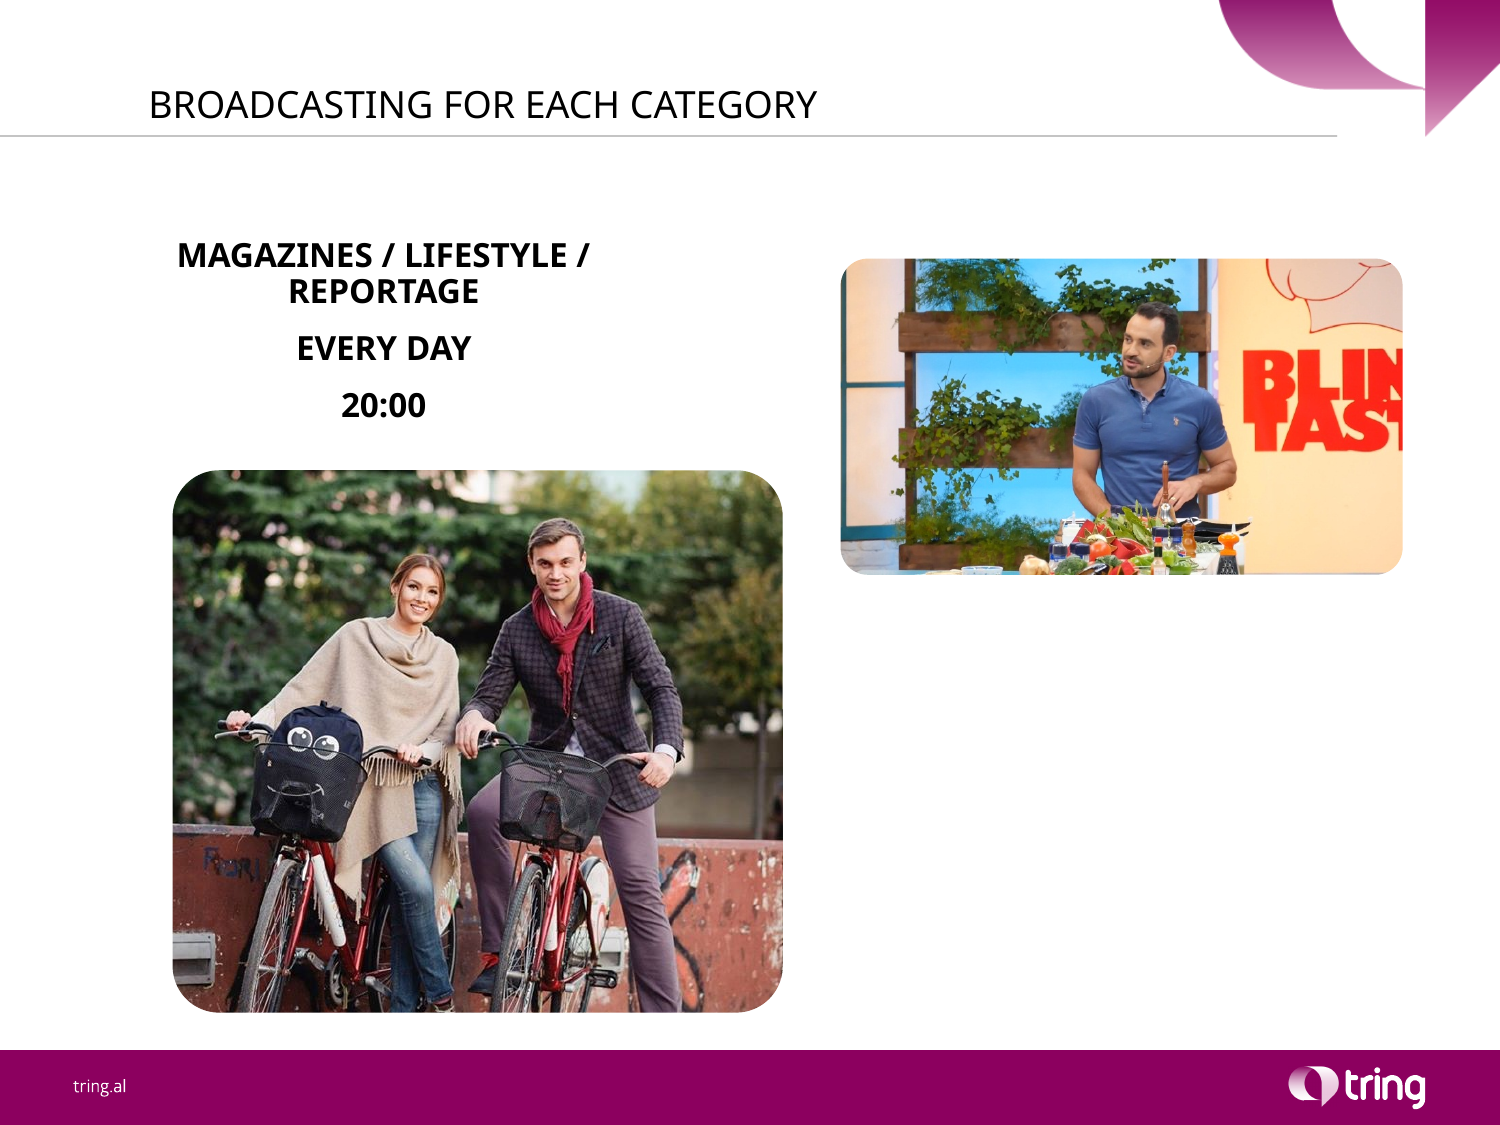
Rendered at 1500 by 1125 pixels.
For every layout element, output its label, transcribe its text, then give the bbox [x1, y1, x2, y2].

picture [840, 258, 1403, 575]
list MAGAZINES / LIFESTYLE / REPORTAGE EVERY DAY 20:00 [133, 231, 635, 516]
title Broadcasting for each category [133, 73, 1243, 140]
picture [172, 470, 783, 1013]
